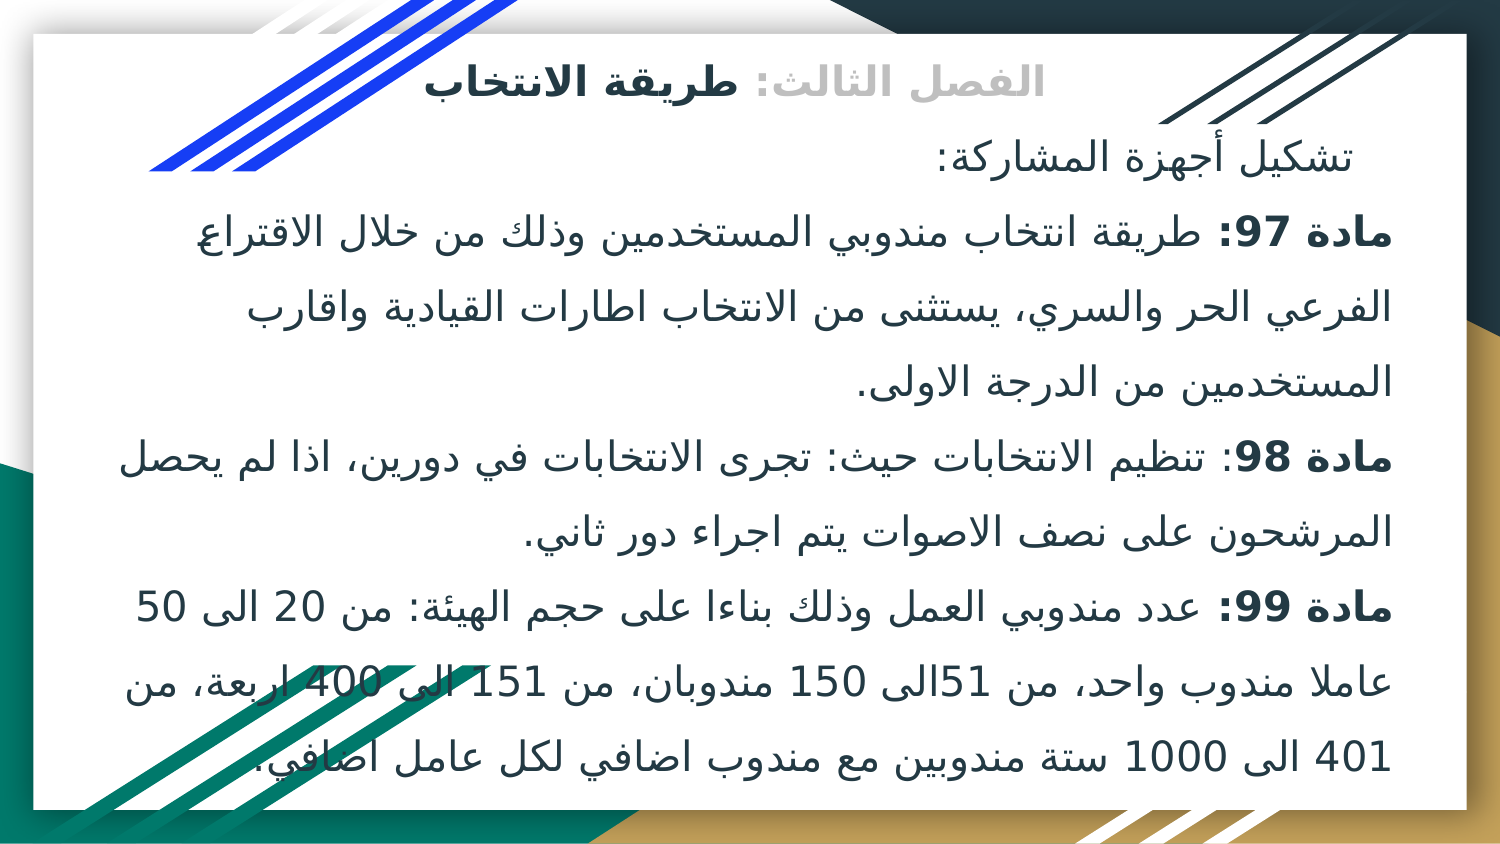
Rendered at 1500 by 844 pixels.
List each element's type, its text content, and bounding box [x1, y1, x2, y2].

title الفصل الثالث: طريقة الانتخاب تشكيل أجهزة المشاركة: مادة 97: طريقة انتخاب مندوبي المستخدمين وذلك من خلال الاقتراع الفرعي الحر والسري، يستثنى من الانتخاب اطارات القيادية واقارب المستخدمين من الدرجة الاولى. مادة 98: تنظيم الانتخابات حيث: تجرى الانتخابات في دورين، اذا لم يحصل المرشحون على نصف الاصوات يتم اجراء دور ثاني. مادة 99: عدد مندوبي العمل وذلك بناءا على حجم الهيئة: من 20 الى 50 عاملا مندوب واحد، من 51الى 150 مندوبان، من 151 الى 400 اربعة، من 401 الى 1000 ستة مندوبين مع مندوب اضافي لكل عامل اضافي. [61, 84, 1410, 800]
